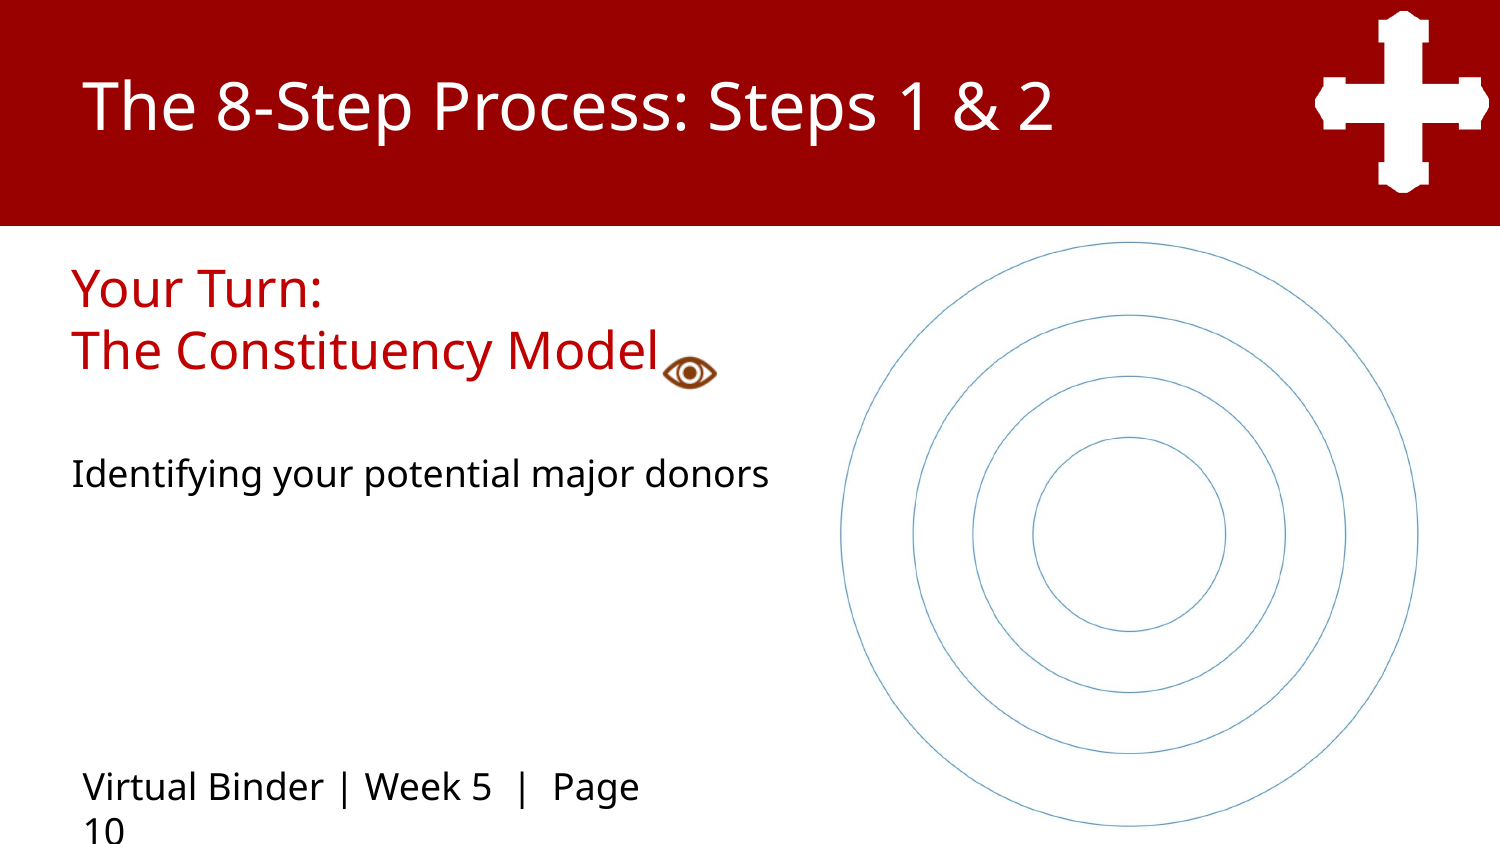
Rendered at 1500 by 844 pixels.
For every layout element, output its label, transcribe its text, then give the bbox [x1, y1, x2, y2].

title The 8-Step Process: Steps 1 & 2 [75, 33, 1310, 175]
picture [1315, 10, 1489, 193]
picture [829, 232, 1432, 844]
text_box Virtual Binder | Week 5 | Page 10 [75, 755, 665, 844]
text_box [0, 0, 1500, 226]
text_box Your Turn: The Constituency Model Identifying your potential major donors [63, 246, 824, 504]
picture [656, 340, 723, 406]
